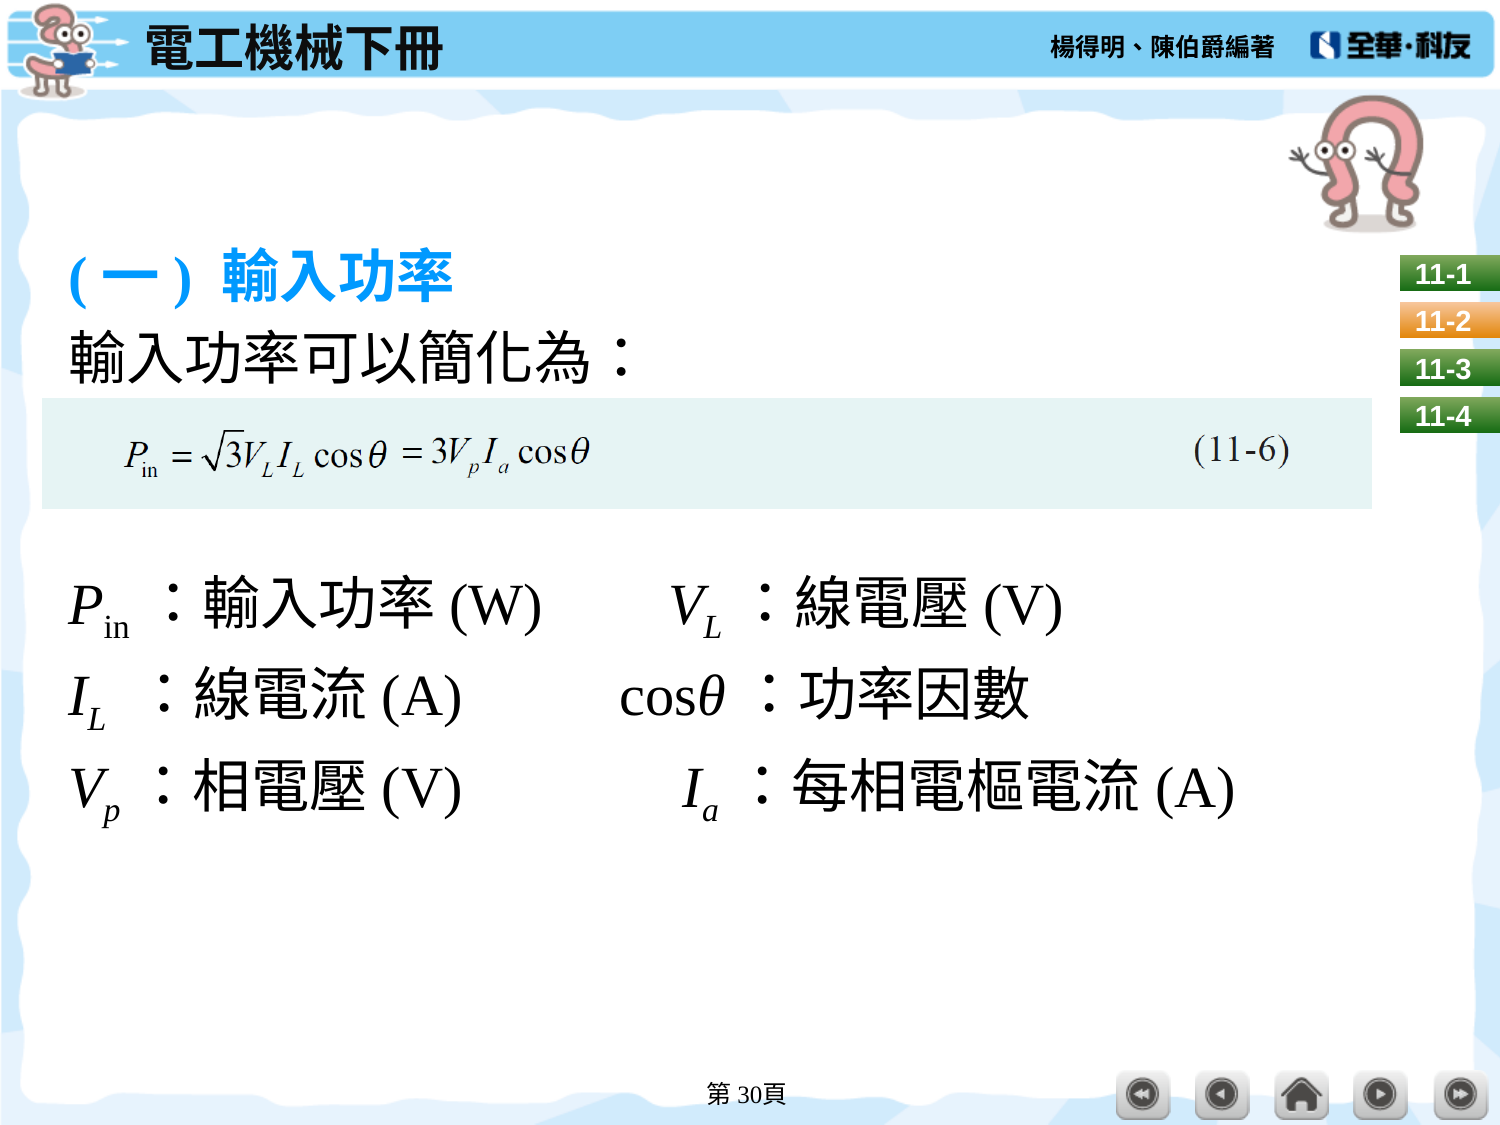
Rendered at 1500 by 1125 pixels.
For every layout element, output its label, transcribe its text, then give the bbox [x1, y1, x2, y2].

picture [0, 0, 1500, 1125]
list (一) 輸入功率 輸入功率可以簡化為： Pin：輸入功率(W) VL：線電壓(V) IL ：線電流(A) cosθ：功率因數 Vp：相電壓(V) Ia：每相電樞電流(A) [53, 231, 1388, 1059]
